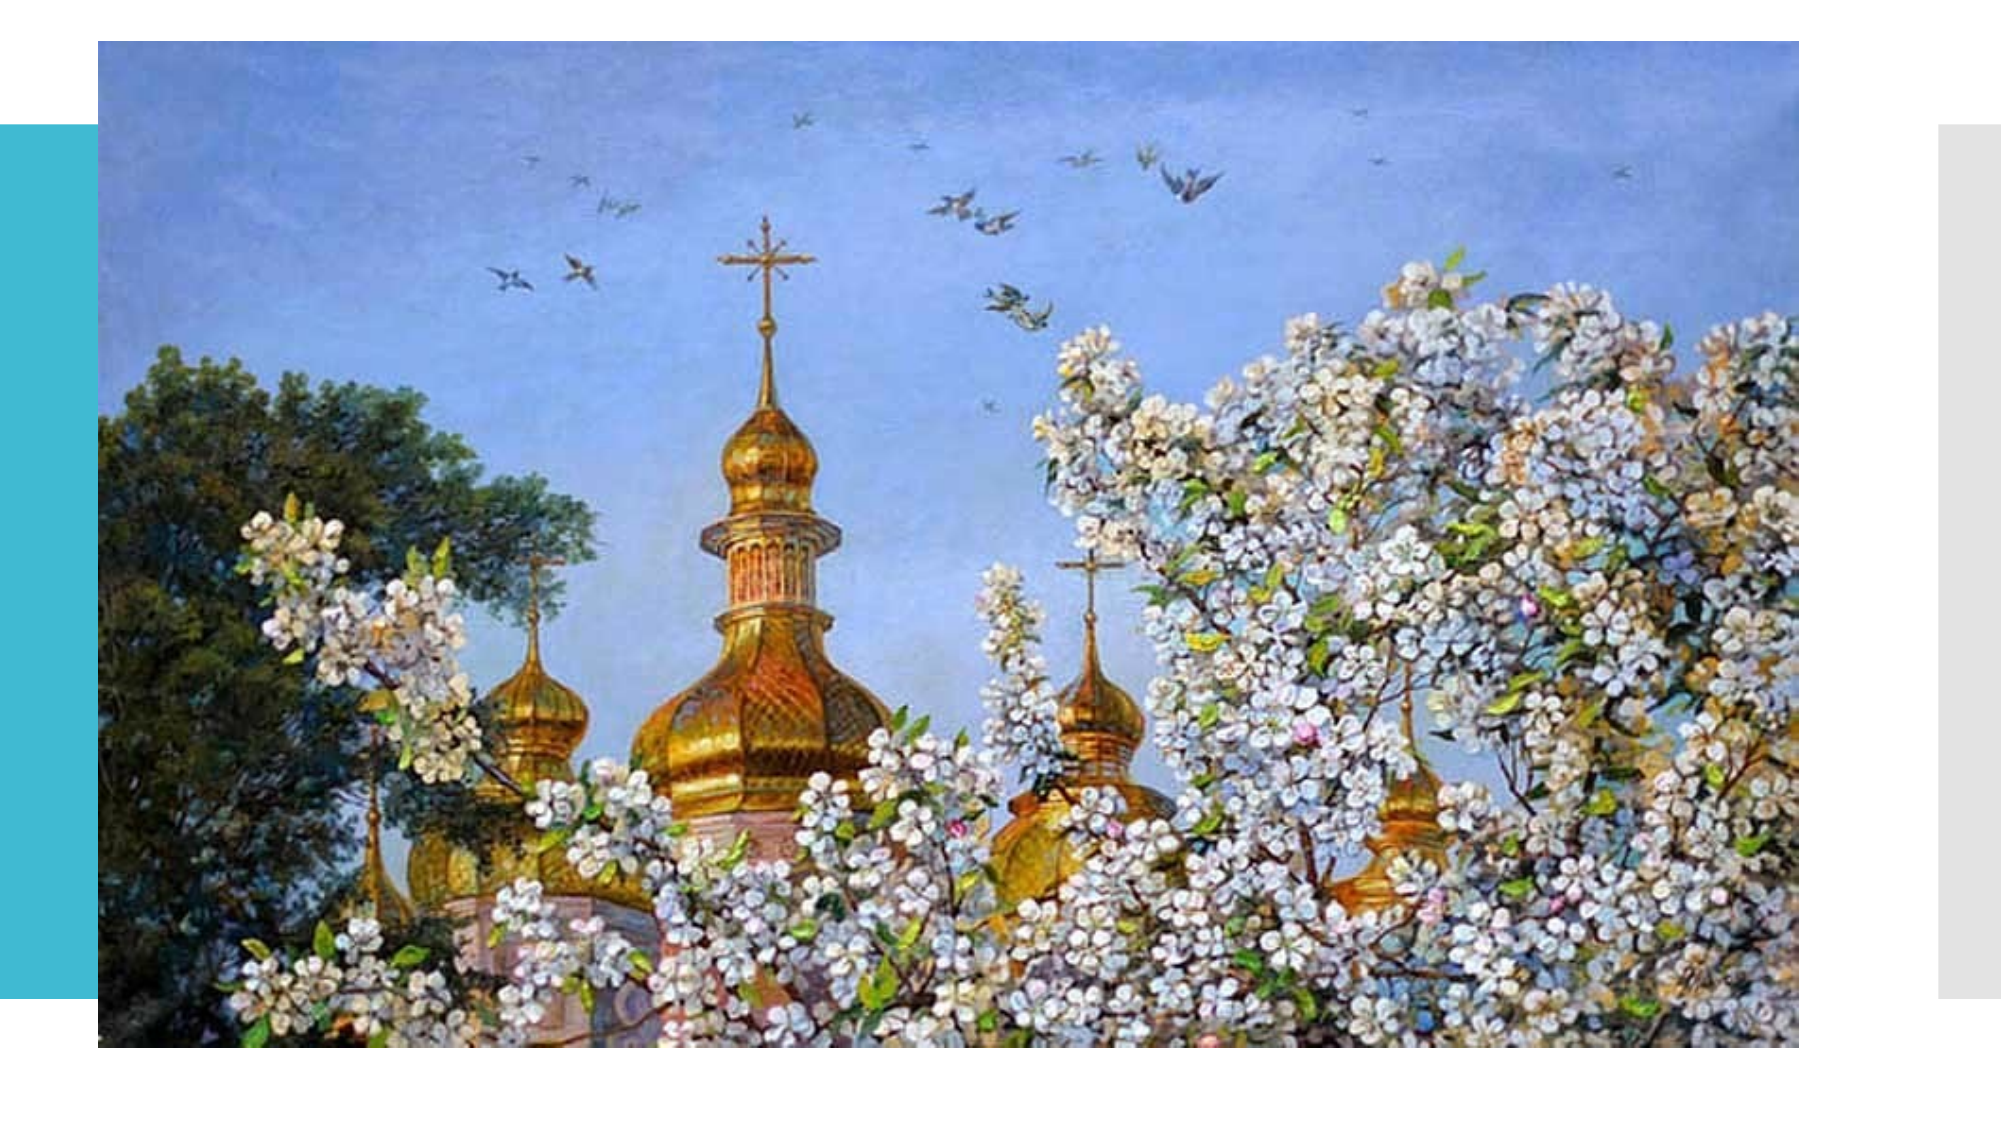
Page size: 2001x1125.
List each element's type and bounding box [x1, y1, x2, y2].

picture [98, 41, 1799, 1049]
